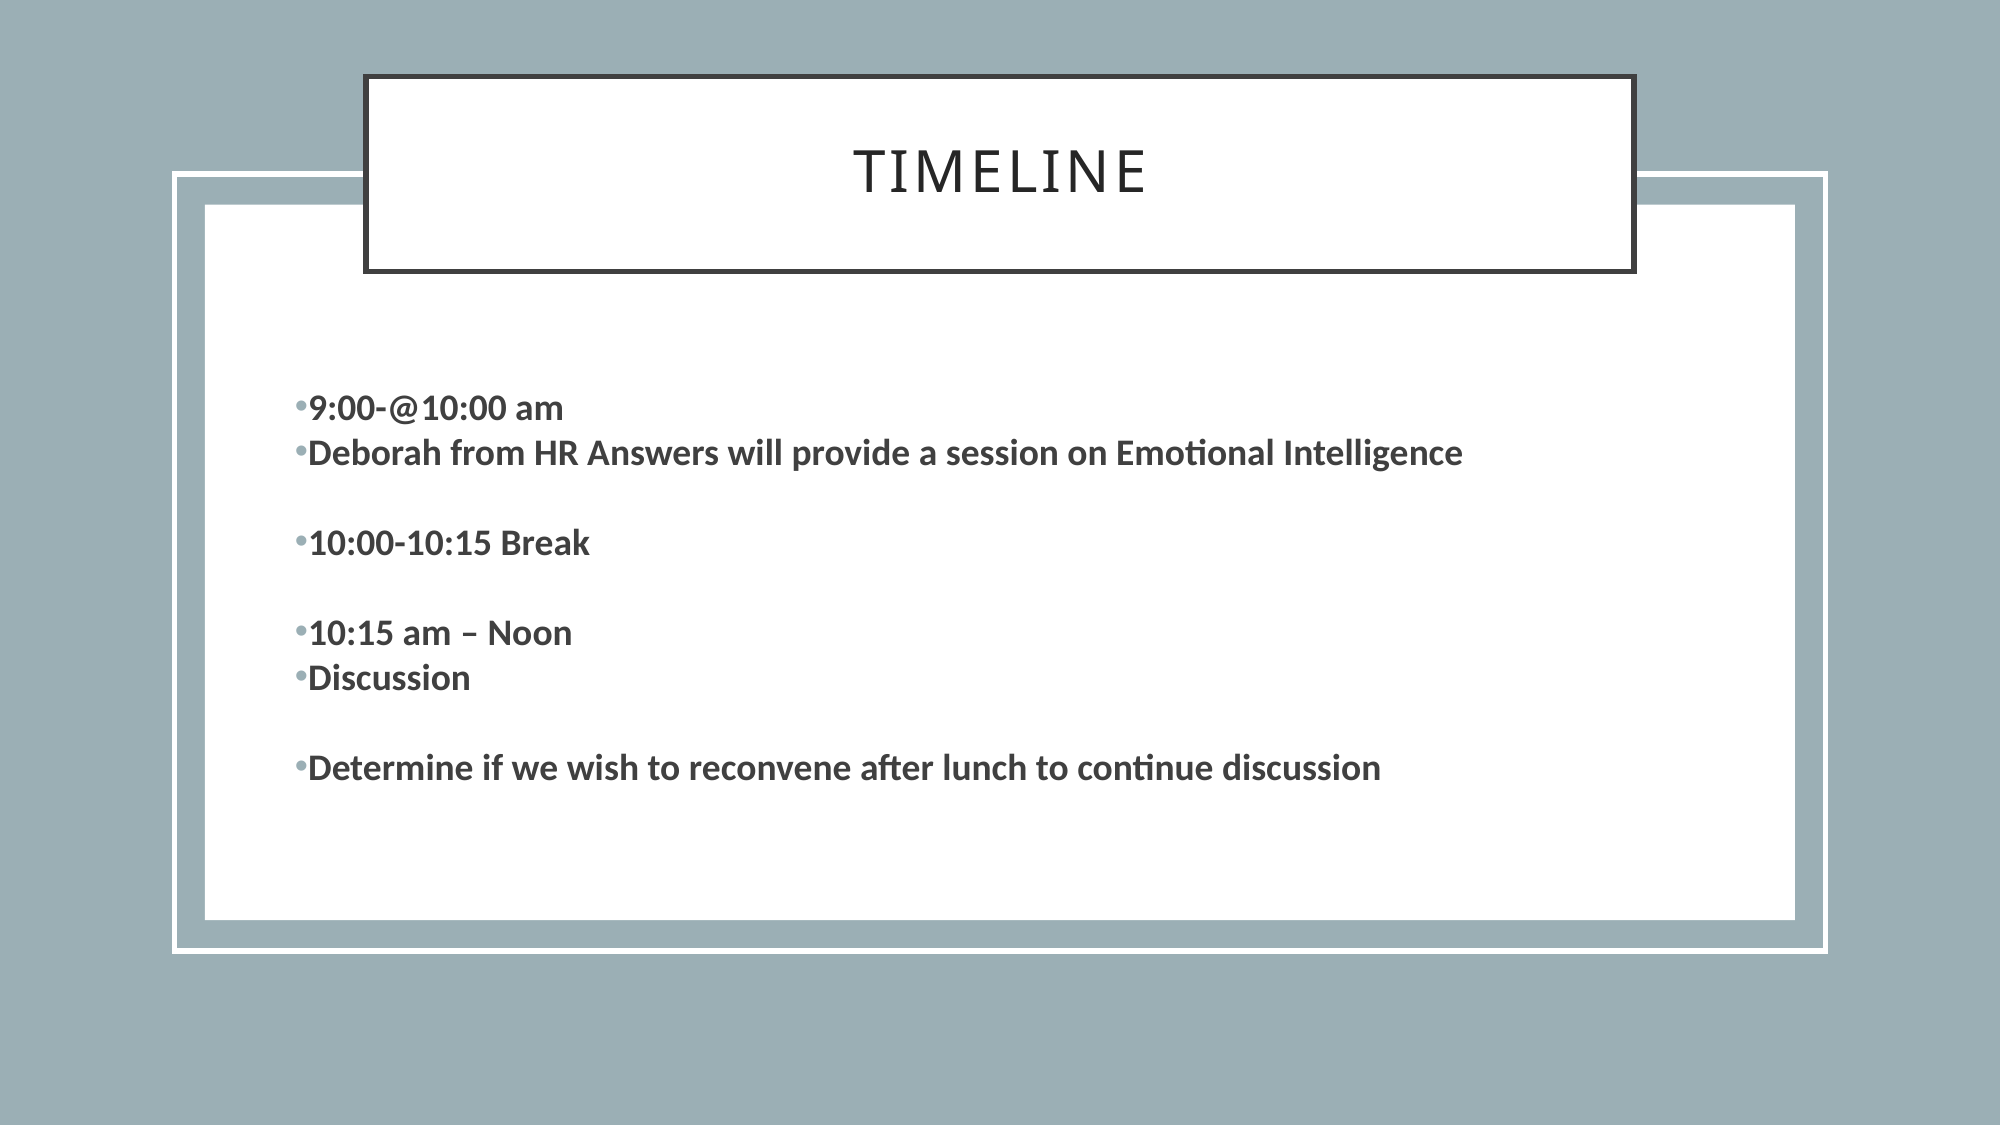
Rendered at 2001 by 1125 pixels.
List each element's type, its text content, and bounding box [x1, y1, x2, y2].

title Timeline [363, 74, 1637, 274]
text_box [173, 173, 1827, 952]
text_box [0, 0, 2000, 1125]
list 9:00-@10:00 am Deborah from HR Answers will provide a session on Emotional Intelligence 10:00-10:15 Break 10:15 am – Noon Discussion Determine if we wish to reconvene after lunch to continue discussion [279, 375, 1721, 849]
